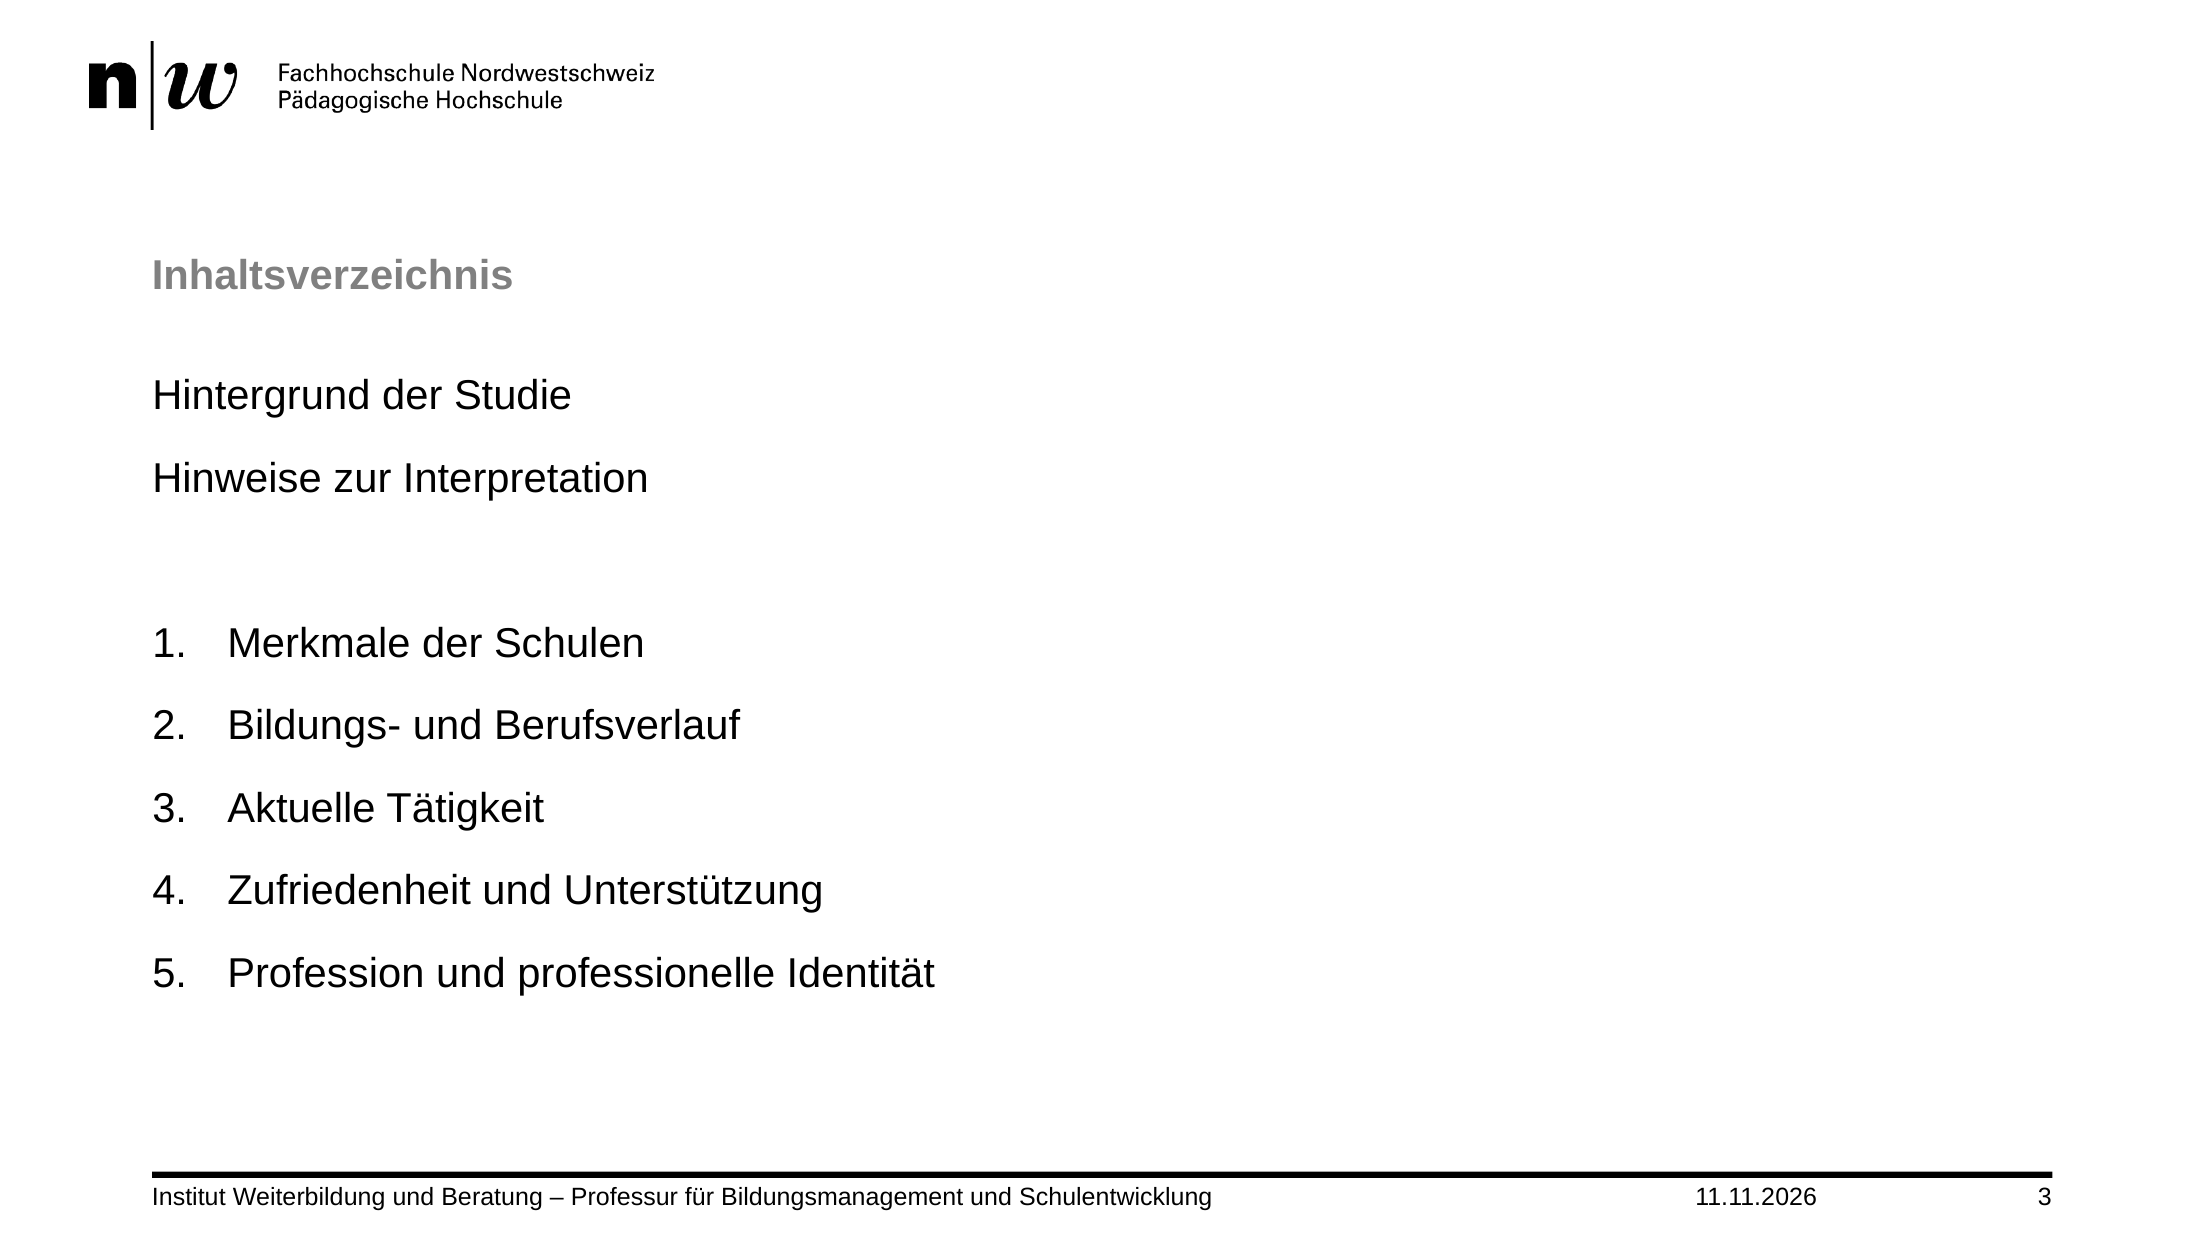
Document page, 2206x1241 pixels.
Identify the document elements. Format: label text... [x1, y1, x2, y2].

footer Institut Weiterbildung und Beratung – Professur für Bildungsmanagement und Schulentwicklung [151, 1180, 1696, 1211]
slide_number 3 [1873, 1180, 2052, 1211]
list Hintergrund der Studie Hinweise zur Interpretation Merkmale der Schulen Bildungs- und Berufsverlauf Aktuelle Tätigkeit Zufriedenheit und Unterstützung Profession und professionelle Identität [152, 360, 2053, 1093]
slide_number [1696, 1180, 1873, 1211]
title Inhaltsverzeichnis [151, 247, 2052, 307]
picture [89, 41, 654, 130]
